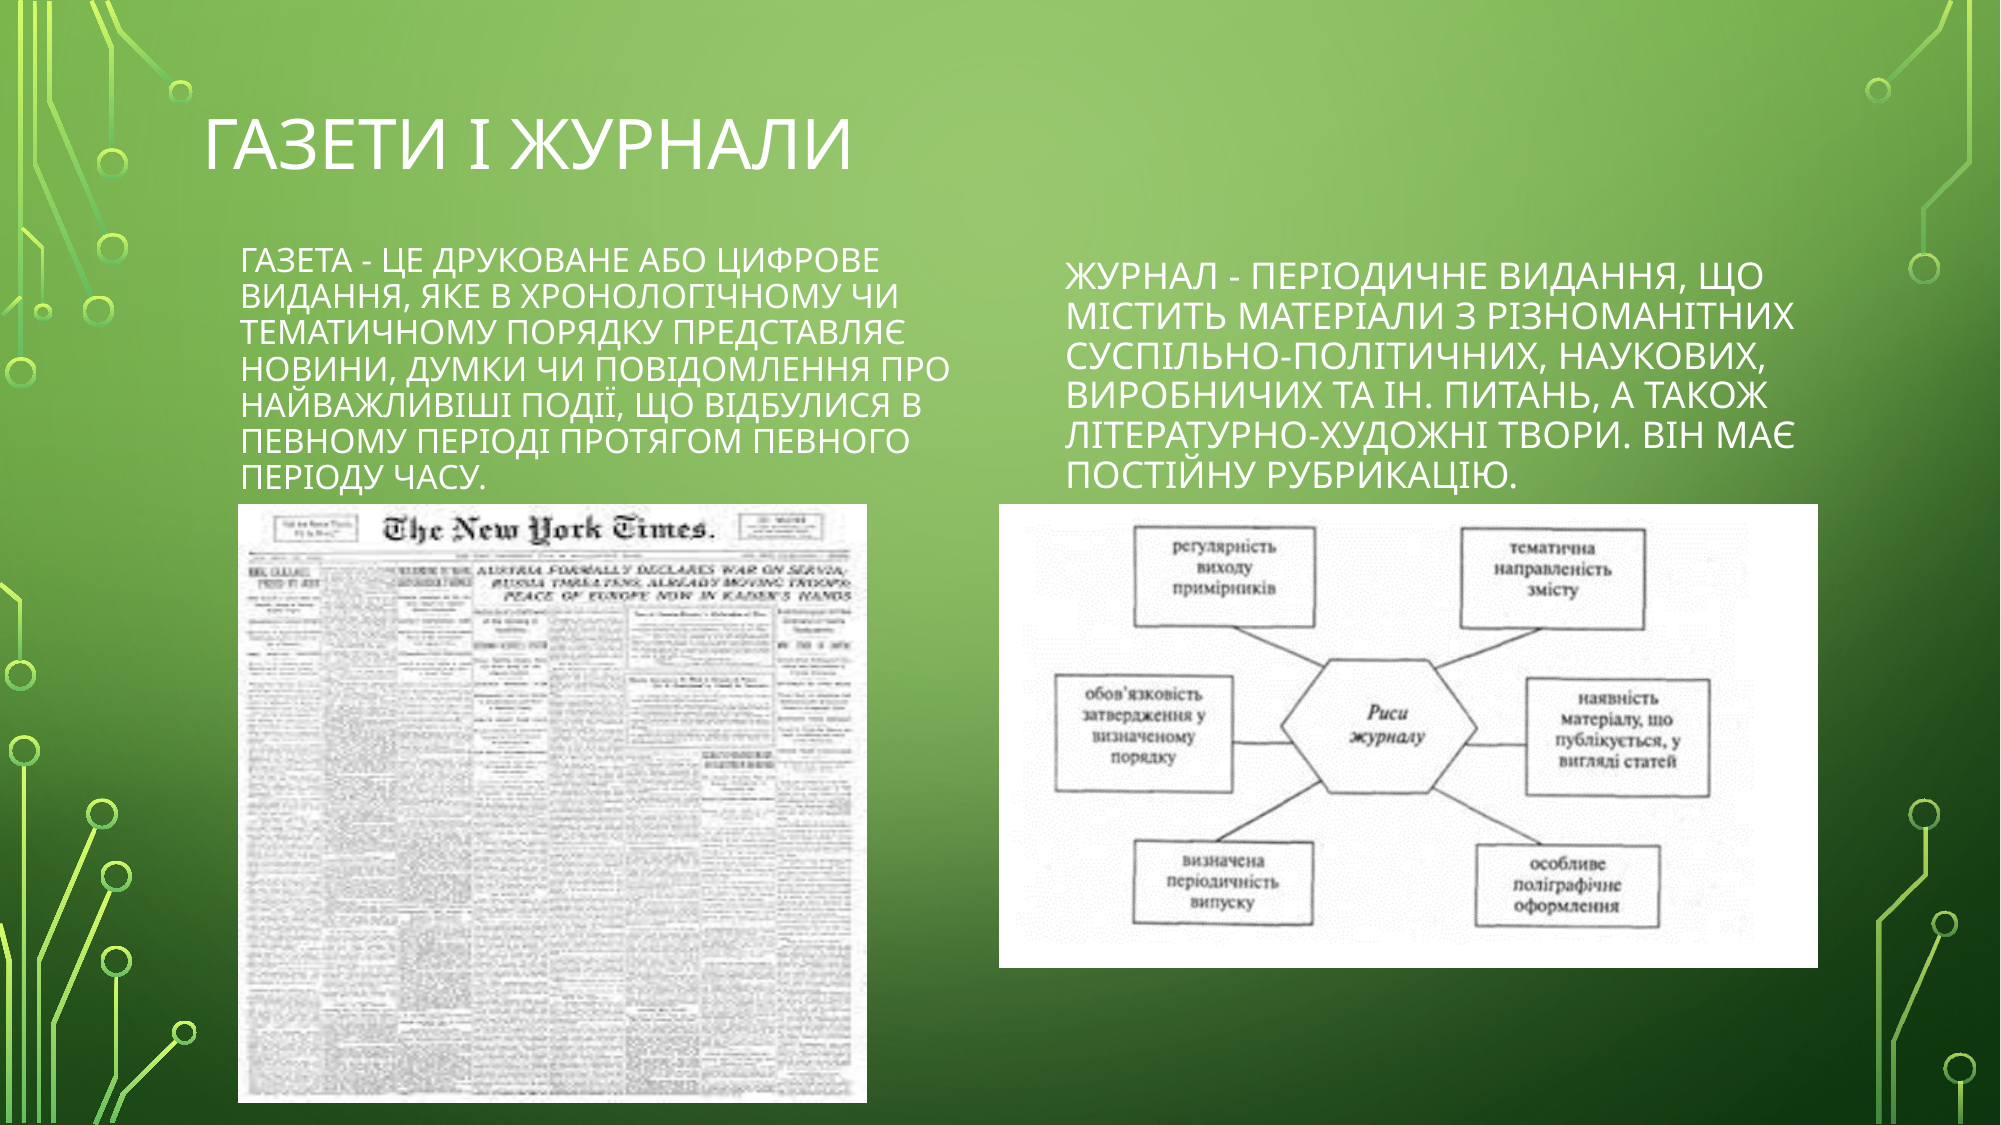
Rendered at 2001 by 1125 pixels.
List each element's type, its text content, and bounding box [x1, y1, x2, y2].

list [238, 503, 867, 1103]
list Журнал - періодичне видання, що містить матеріали з різноманітних суспільно-політичних, наукових, виробничих та ін. питань, а також літературно-художні твори. Він має постійну рубрикацію. [1050, 233, 1813, 503]
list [999, 503, 1818, 968]
title Газети і журнали [187, 101, 1813, 193]
list Газета - це друковане або цифрове видання, яке в хронологічному чи тематичному порядку представляє новини, думки чи повідомлення про найважливіші події, що відбулися в певному періоді протягом певного періоду часу. [224, 233, 988, 505]
